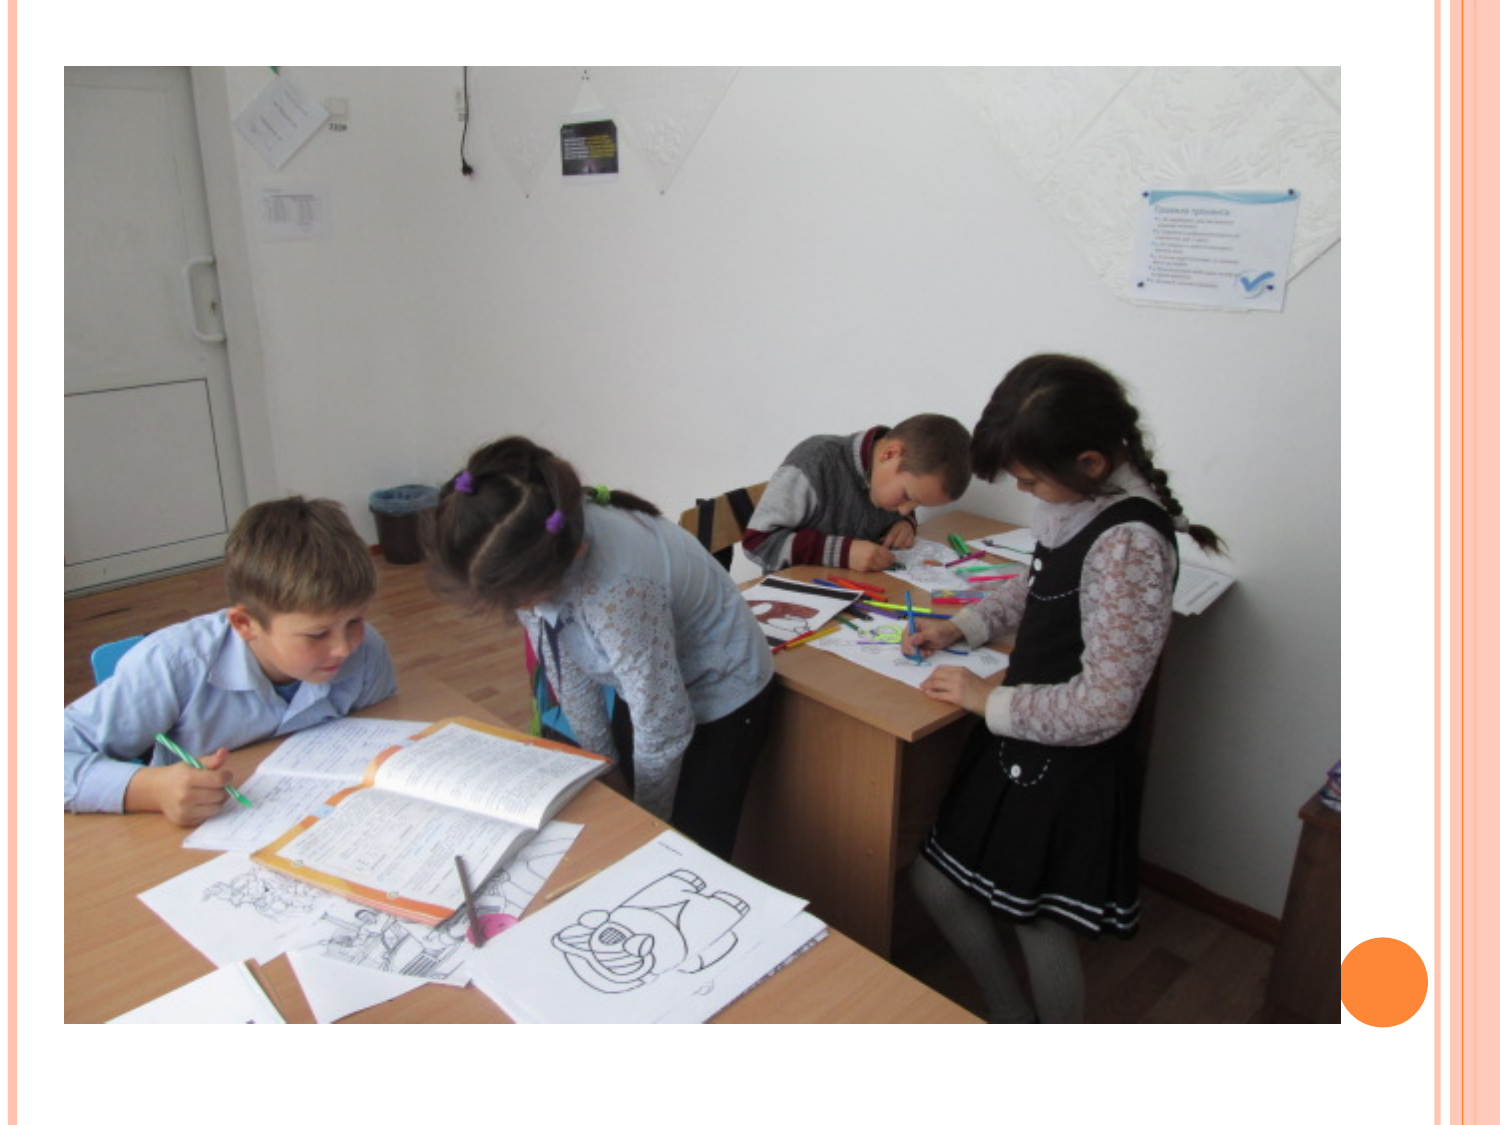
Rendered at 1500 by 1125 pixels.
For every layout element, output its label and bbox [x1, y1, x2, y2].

picture [64, 65, 1341, 1024]
